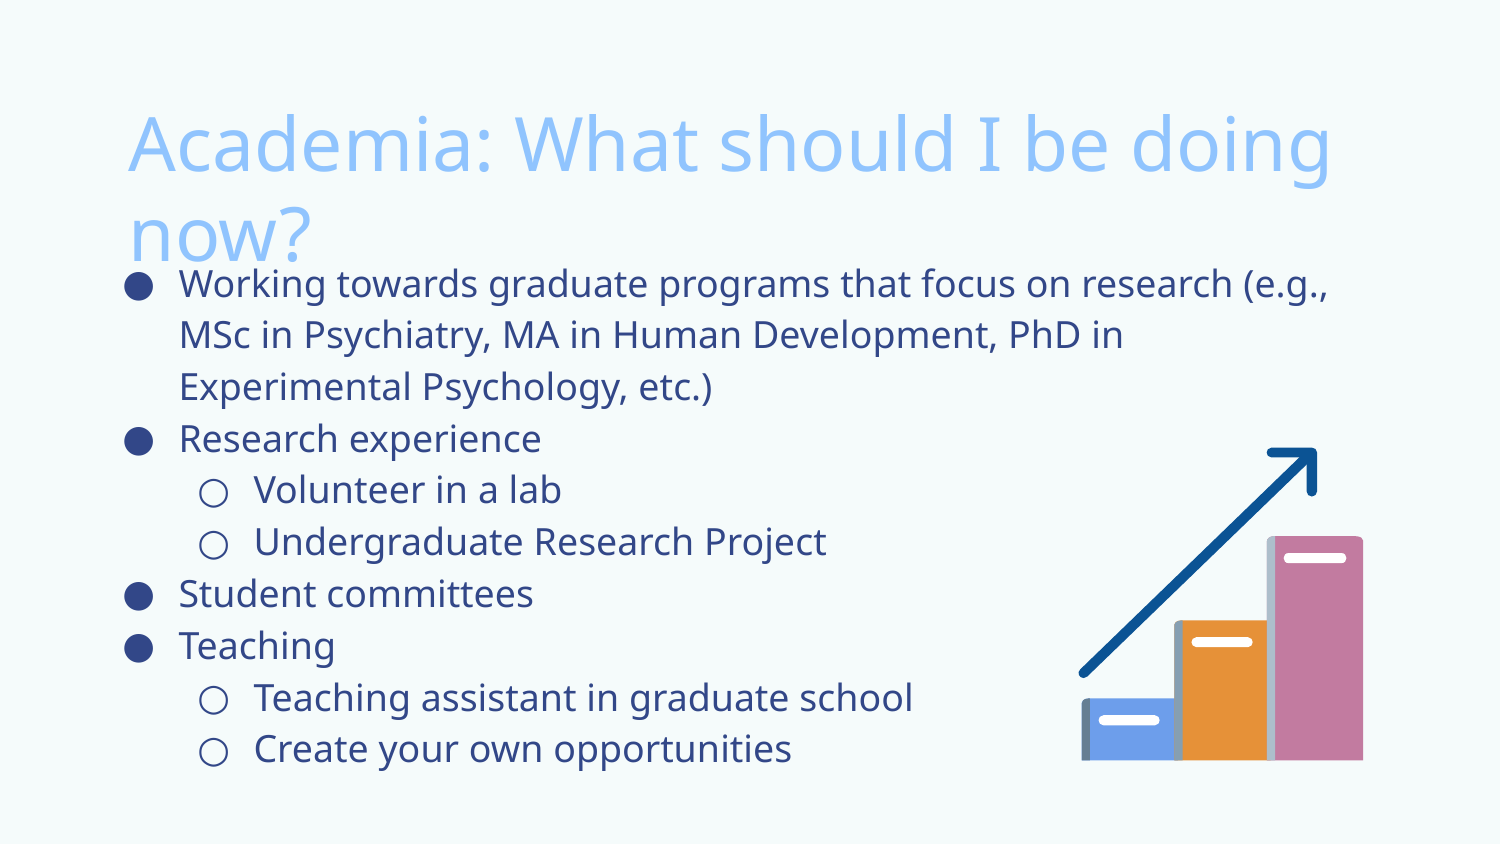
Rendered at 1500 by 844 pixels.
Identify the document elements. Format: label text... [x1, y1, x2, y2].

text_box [1076, 447, 1364, 761]
title Academia: What should I be doing now? [113, 81, 1378, 221]
list Working towards graduate programs that focus on research (e.g., MSc in Psychiatry, MA in Human Development, PhD in Experimental Psychology, etc.) Research experience Volunteer in a lab Undergraduate Research Project Student committees Teaching Teaching assistant in graduate school Create your own opportunities [88, 237, 1376, 715]
